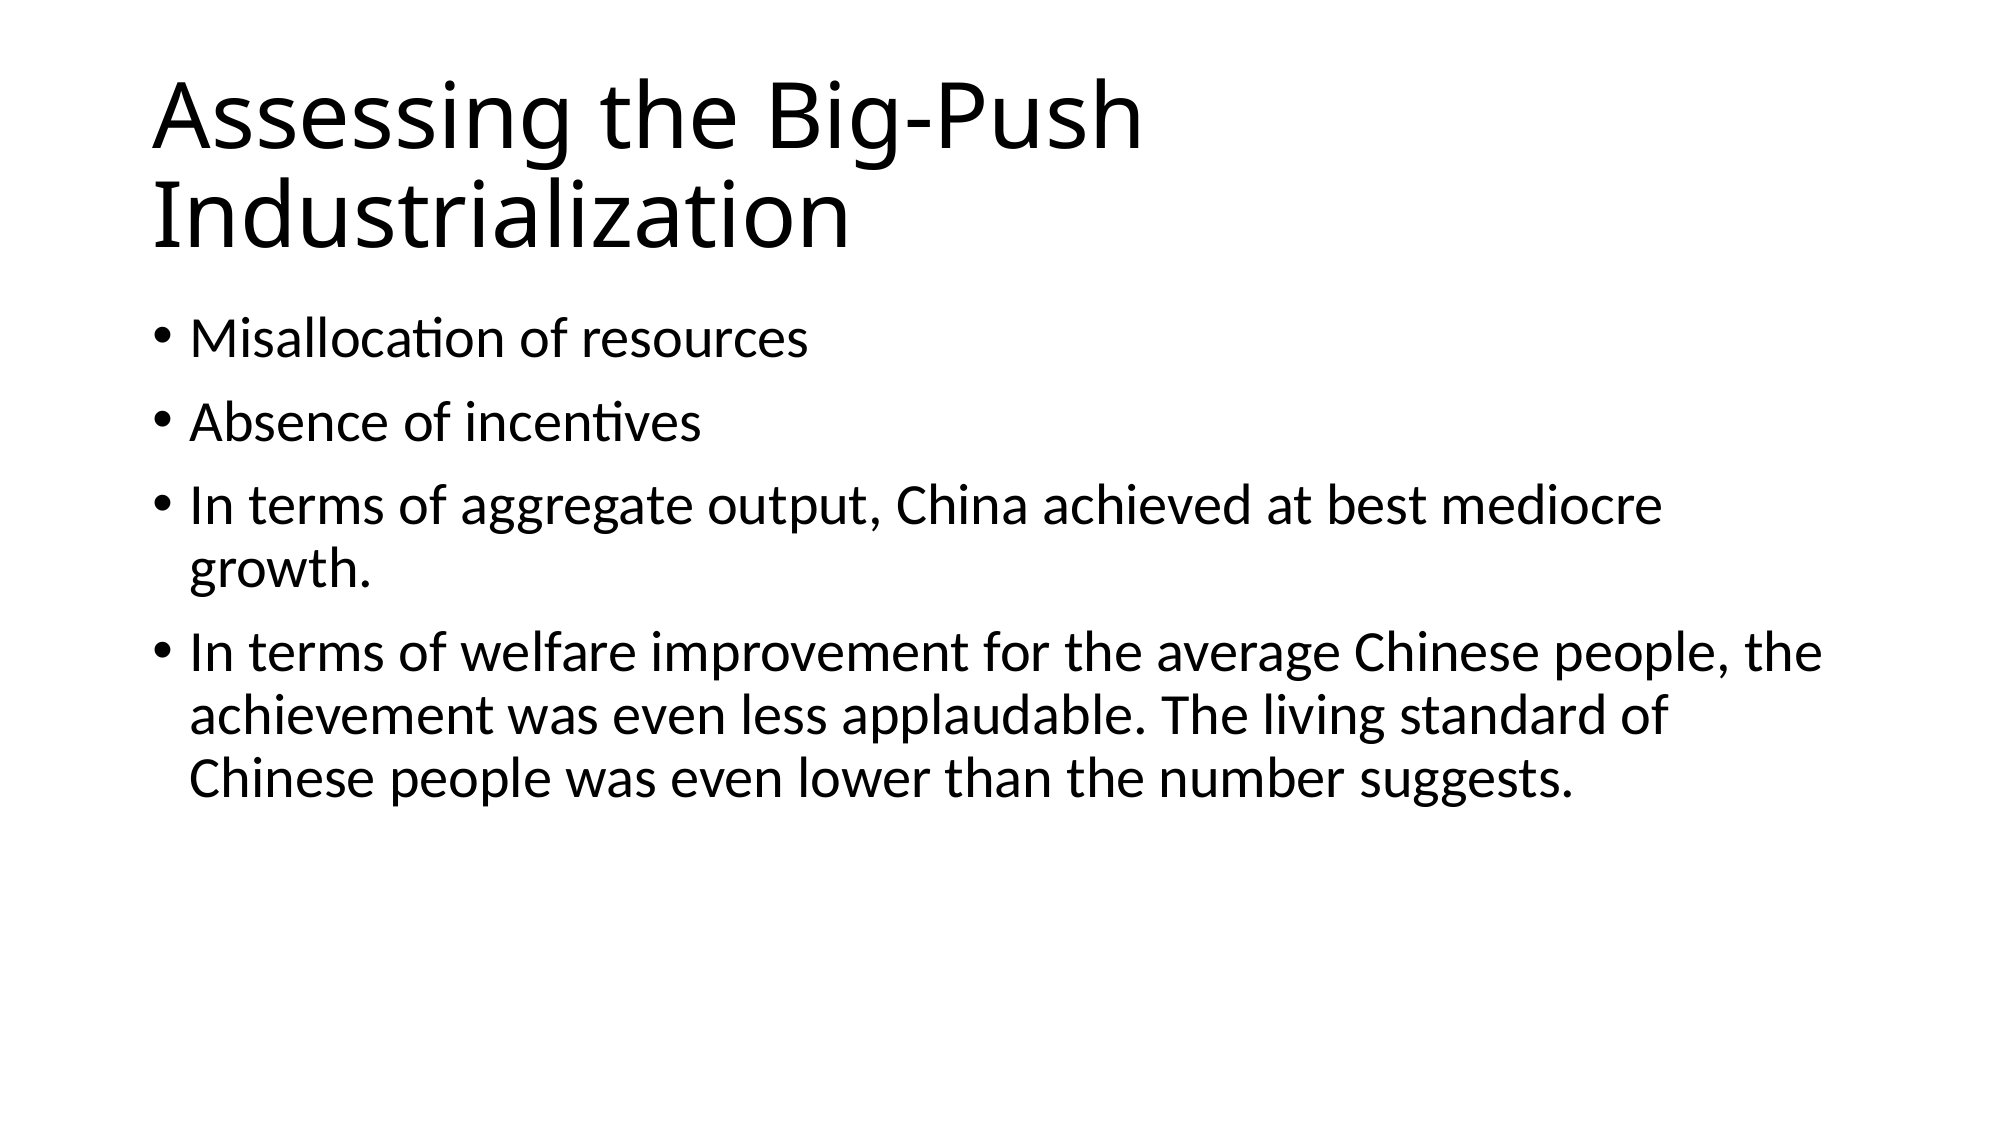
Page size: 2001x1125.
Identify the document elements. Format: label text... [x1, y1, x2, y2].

title Assessing the Big-Push Industrialization [137, 59, 1863, 278]
list Misallocation of resources Absence of incentives In terms of aggregate output, China achieved at best mediocre growth. In terms of welfare improvement for the average Chinese people, the achievement was even less applaudable. The living standard of Chinese people was even lower than the number suggests. [137, 299, 1863, 1014]
